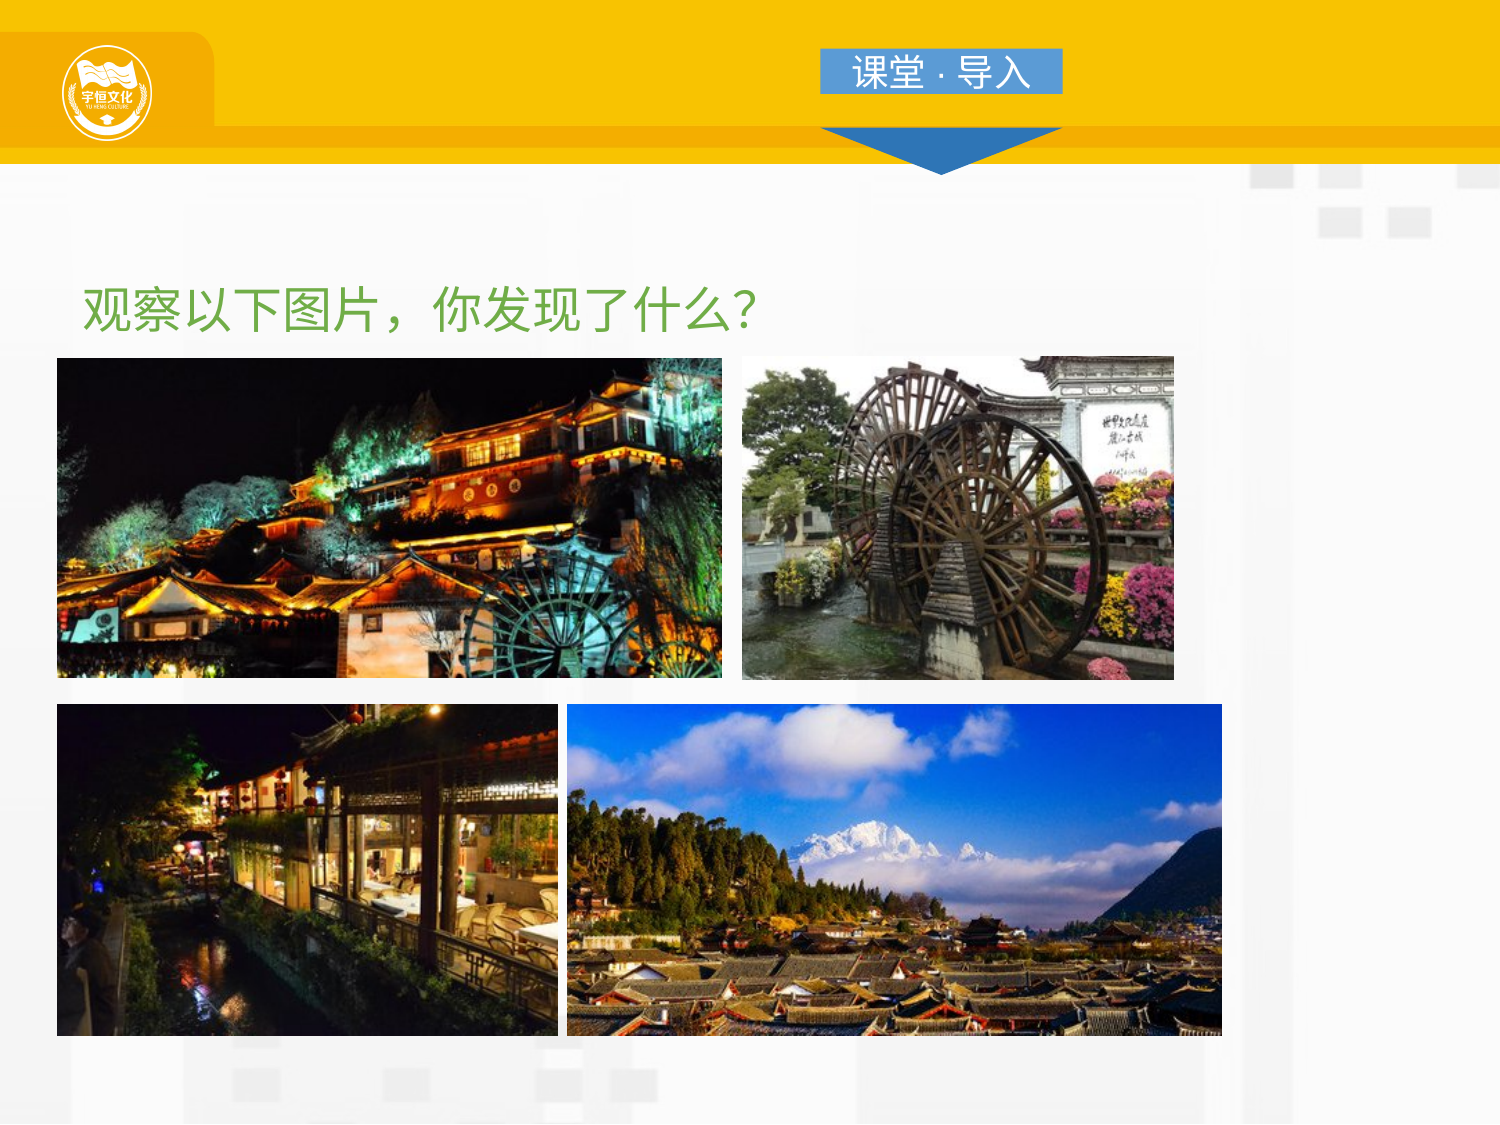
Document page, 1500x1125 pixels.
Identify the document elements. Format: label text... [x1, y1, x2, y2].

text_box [820, 48, 1063, 176]
picture [0, 0, 1500, 1124]
text_box 观察以下图片，你发现了什么？ [67, 253, 798, 346]
